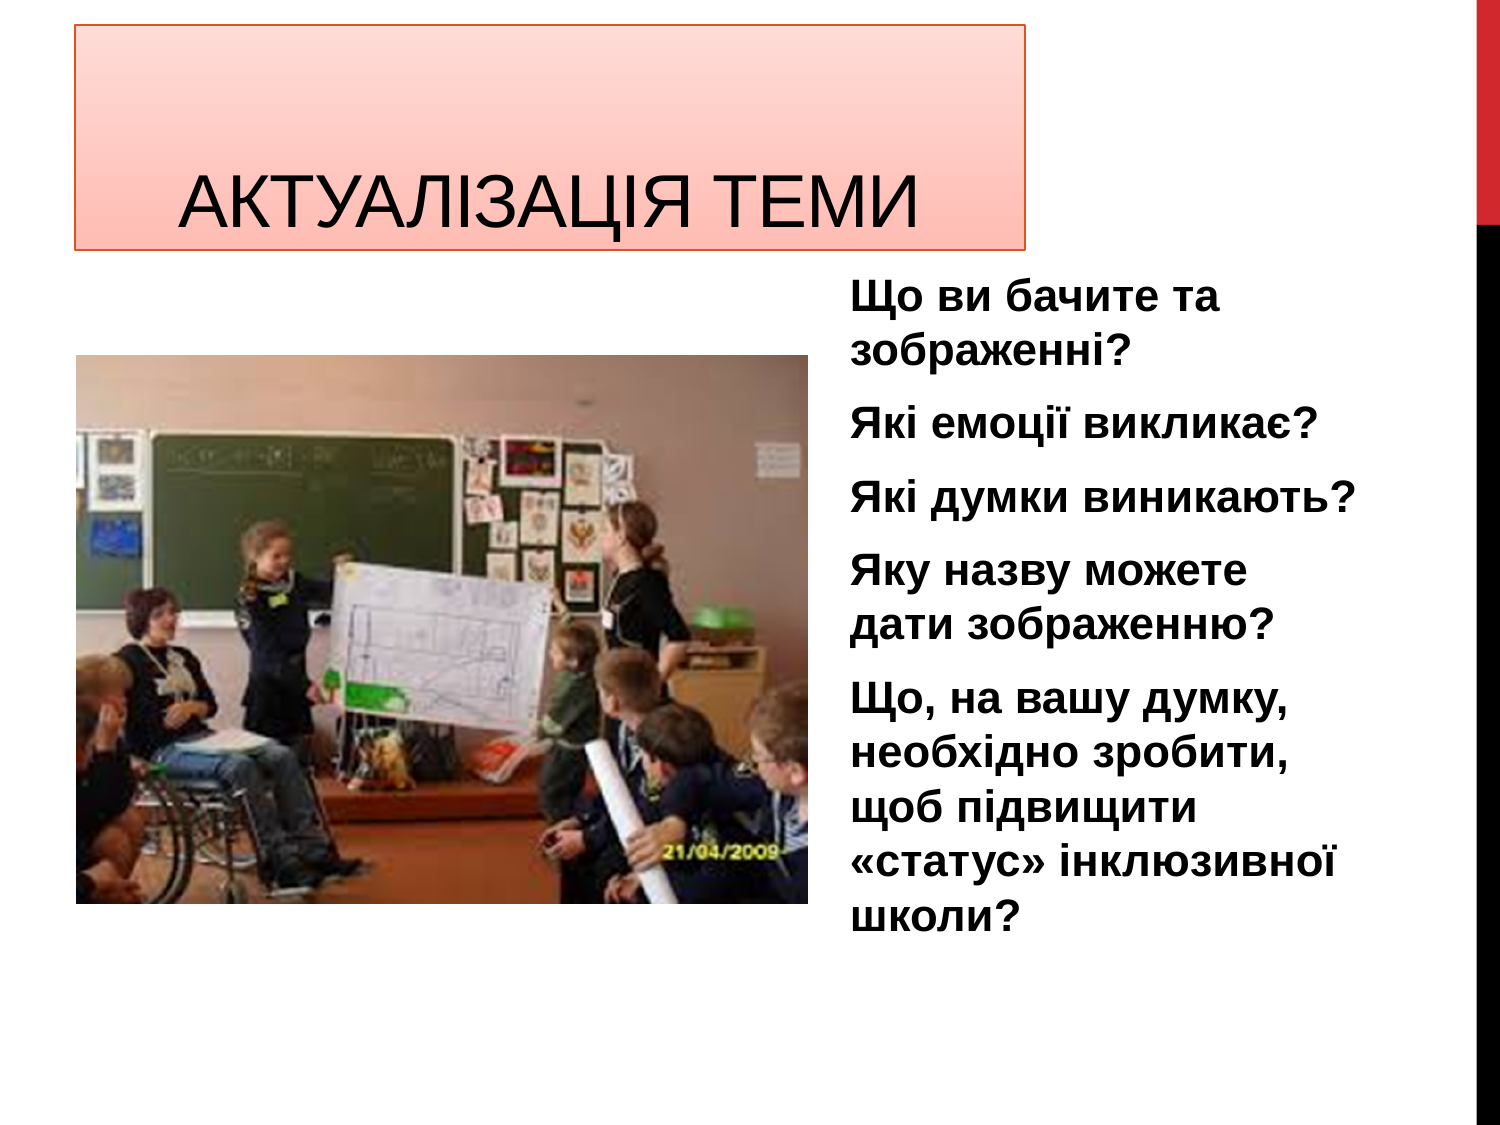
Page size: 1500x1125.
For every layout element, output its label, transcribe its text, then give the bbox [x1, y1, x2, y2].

list Що ви бачите та зображенні? Які емоції викликає? Які думки виникають? Яку назву можете дати зображенню? Що, на вашу думку, необхідно зробити, щоб підвищити «статус» інклюзивної школи? [834, 258, 1375, 1001]
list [76, 355, 808, 904]
title Актуалізація теми [74, 24, 1026, 251]
